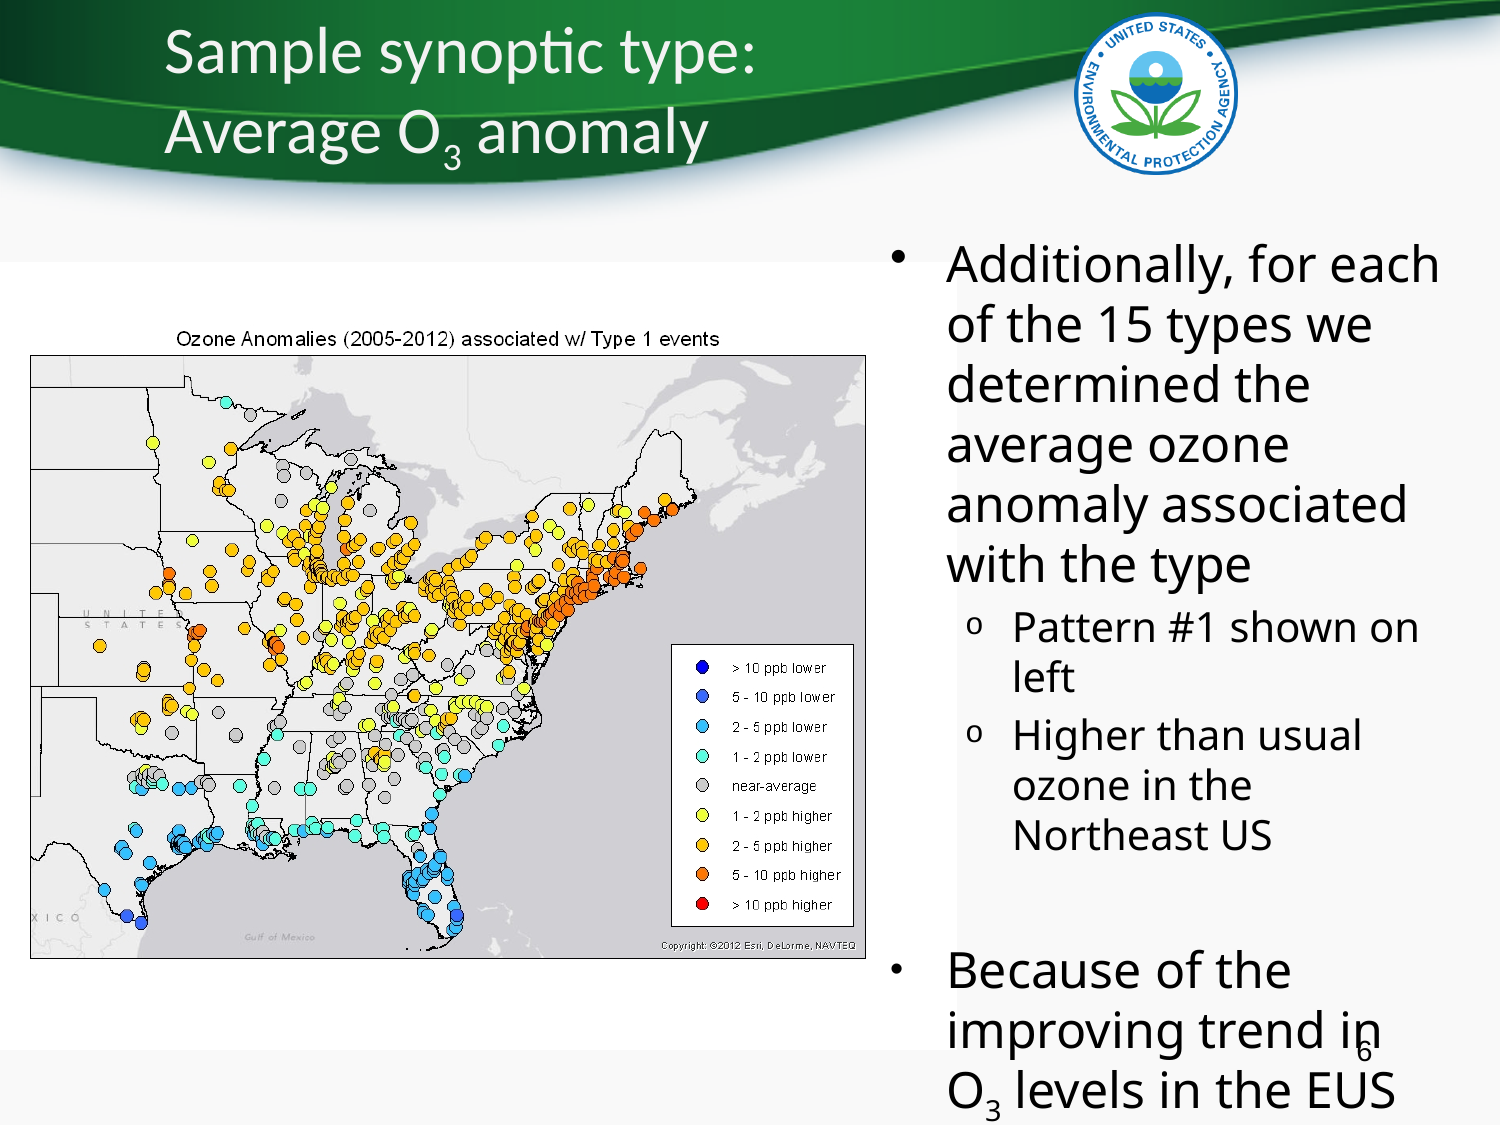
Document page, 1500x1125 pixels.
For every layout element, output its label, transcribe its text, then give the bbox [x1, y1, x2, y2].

slide_number 6 [1074, 1088, 1388, 1101]
list Additionally, for each of the 15 types we determined the average ozone anomaly associated with the type Pattern #1 shown on left Higher than usual ozone in the Northeast US Because of the improving trend in O3 levels in the EUS over time, anomalies only used days from 2005-2012 [874, 224, 1463, 1088]
picture [0, 0, 1500, 1125]
text_box Sample synoptic type: Average O3 anomaly [150, 0, 800, 186]
